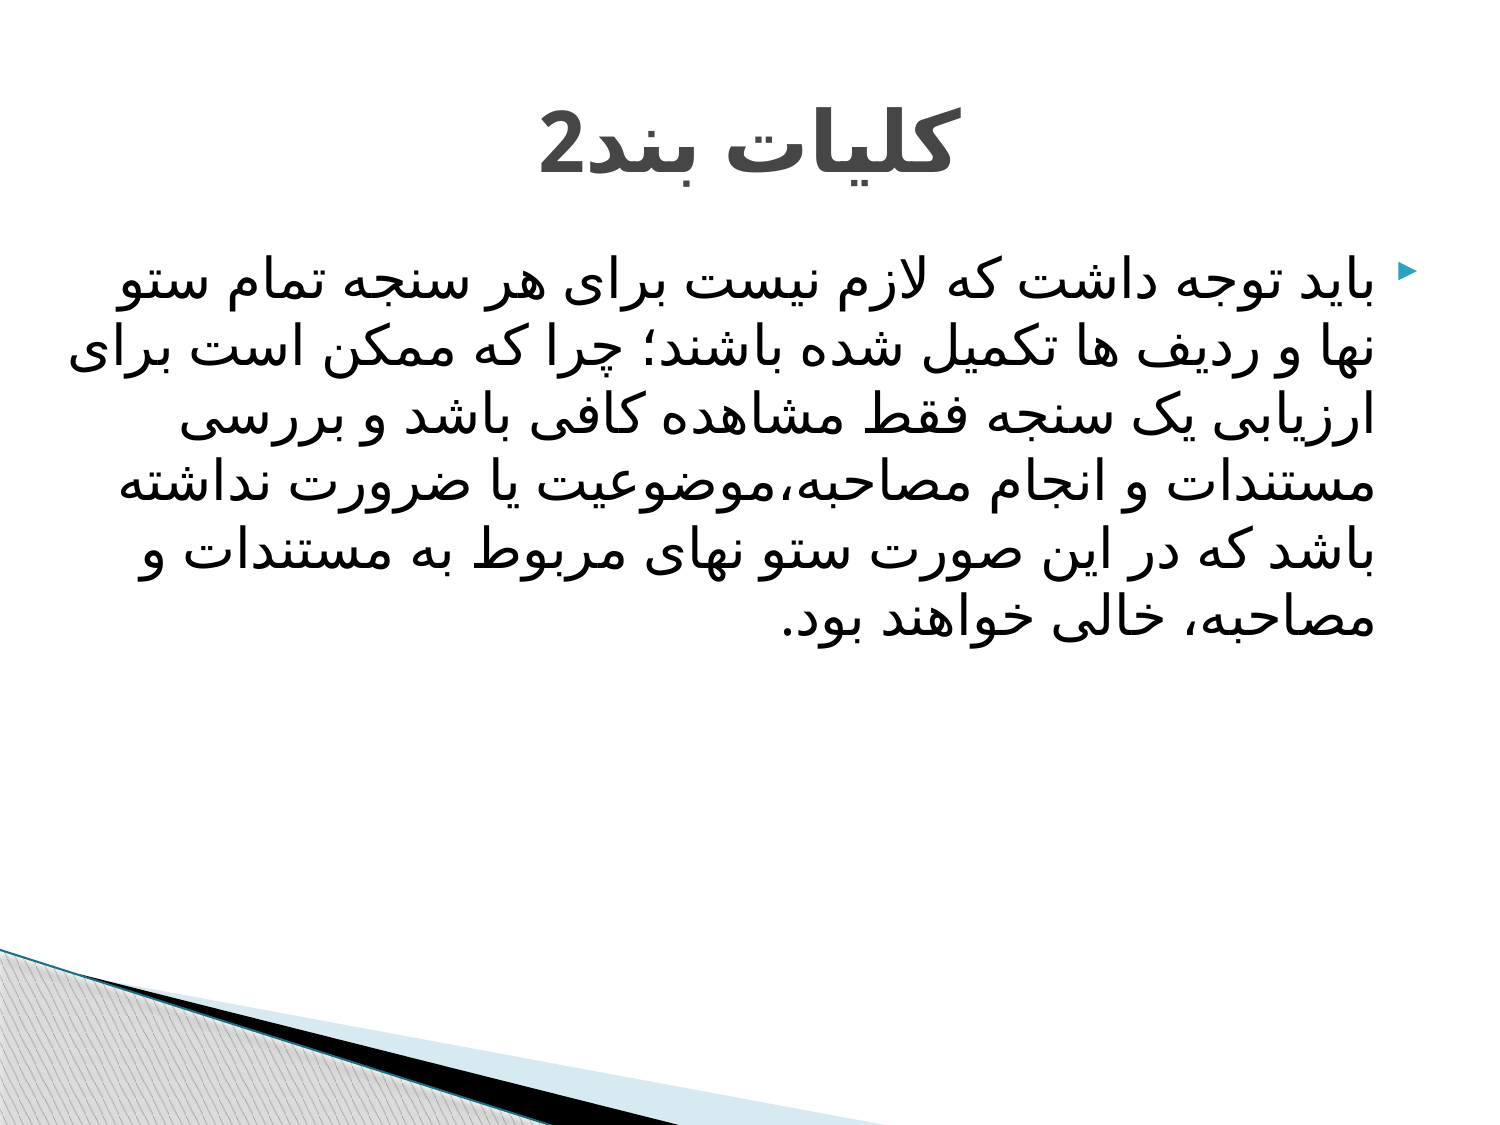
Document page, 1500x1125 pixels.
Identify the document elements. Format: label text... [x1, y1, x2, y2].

title كليات بند2 [75, 45, 1425, 233]
list باید توجه داشت که لازم نیست برای هر سنجه تمام ستو نها و ردیف ها تکمیل شده باشند؛ چرا که ممکن است برای ارزیابی یک سنجه فقط مشاهده کافی باشد و بررسی مستندات و انجام مصاحبه،موضوعیت یا ضرورت نداشته باشد که در این صورت ستو نهای مربوط به مستندات و مصاحبه، خالی خواهند بود. [35, 234, 1454, 1005]
